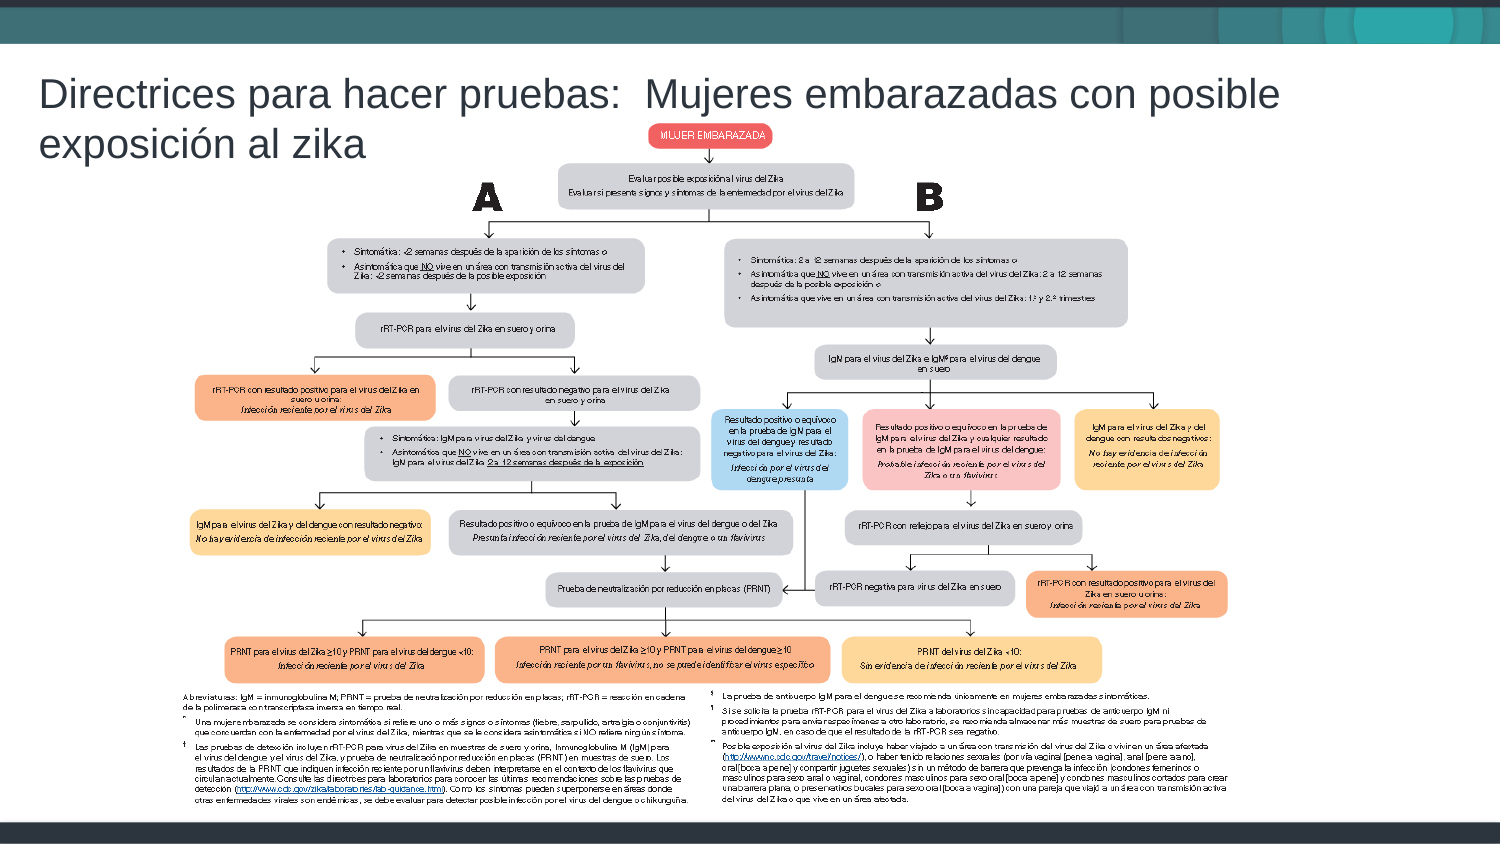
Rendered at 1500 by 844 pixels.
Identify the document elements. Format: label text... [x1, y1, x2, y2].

picture [173, 118, 1240, 812]
title Directrices para hacer pruebas: Mujeres embarazadas con posible exposición al zika [23, 59, 1468, 129]
picture [0, 0, 1500, 44]
